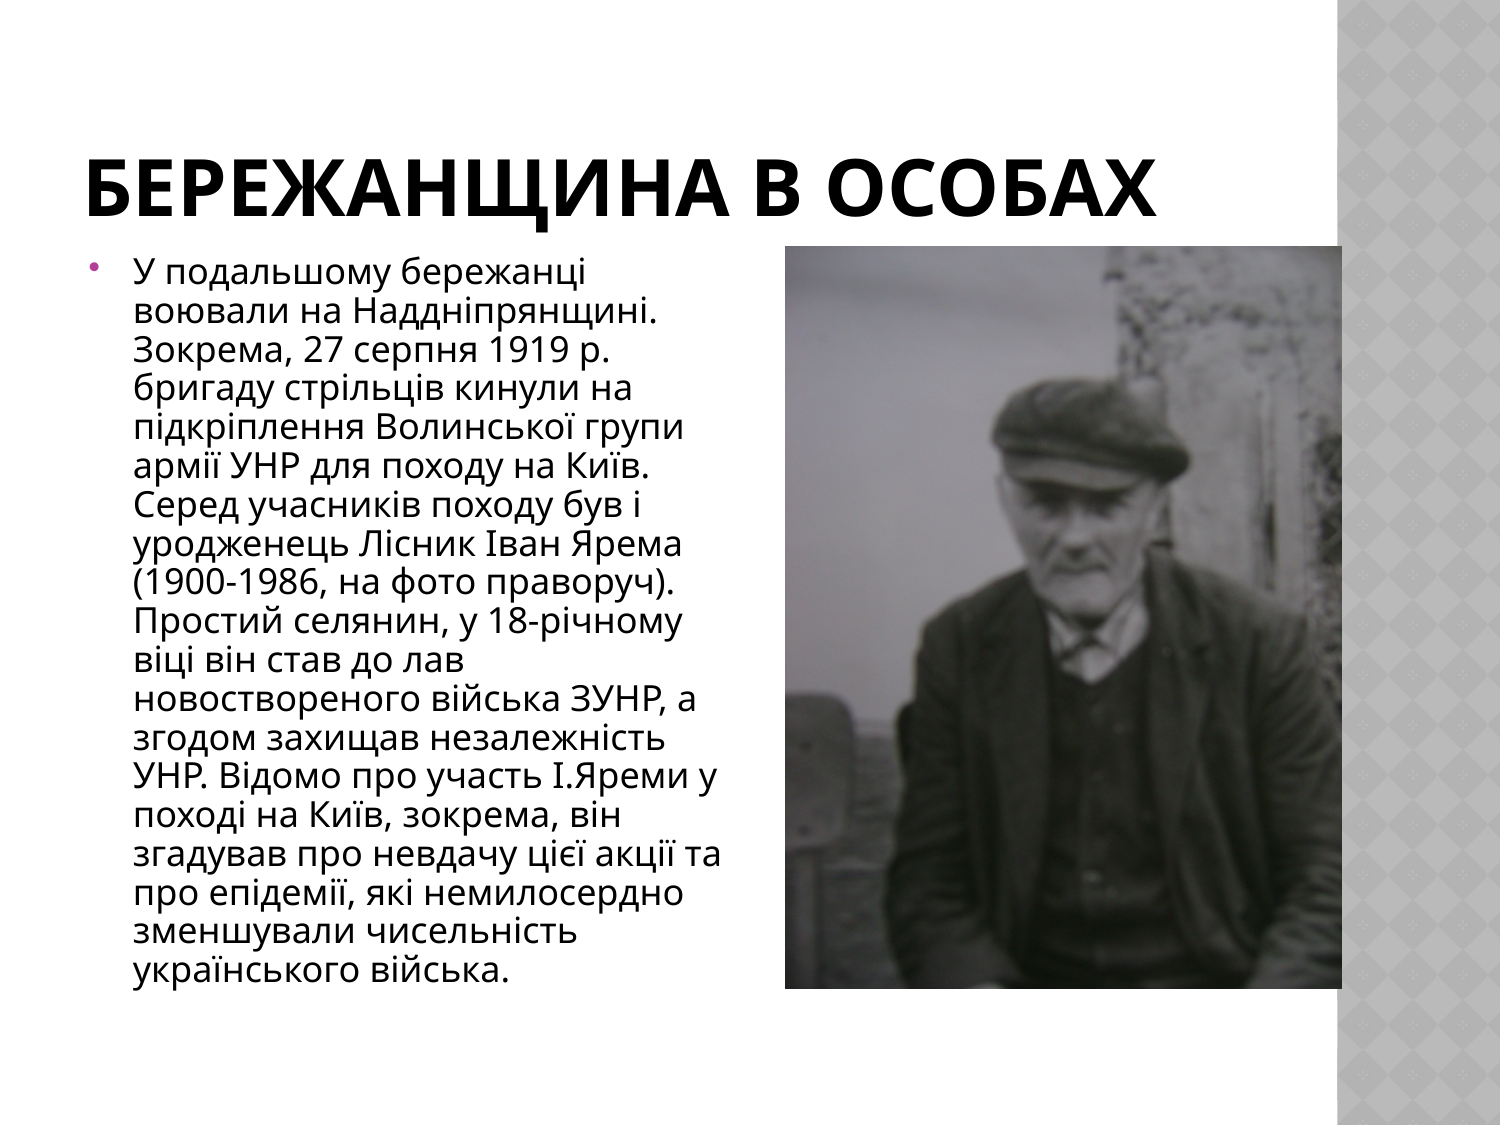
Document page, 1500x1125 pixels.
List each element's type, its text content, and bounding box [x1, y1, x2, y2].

title Бережанщина в особах [75, 45, 1425, 233]
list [784, 245, 1343, 989]
list У подальшому бережанці воювали на Наддніпрянщині. Зокрема, 27 серпня 1919 р. бригаду стрільців кинули на підкріплення Волинської групи армії УНР для походу на Київ. Серед учасників походу був і уродженець Лісник Іван Ярема (1900-1986, на фото праворуч). Простий селянин, у 18-річному віці він став до лав новоствореного війська ЗУНР, а згодом захищав незалежність УНР. Відомо про участь І.Яреми у поході на Київ, зокрема, він згадував про невдачу цієї акції та про епідемії, які немилосердно зменшували чисельність українського війська. [75, 246, 738, 1032]
